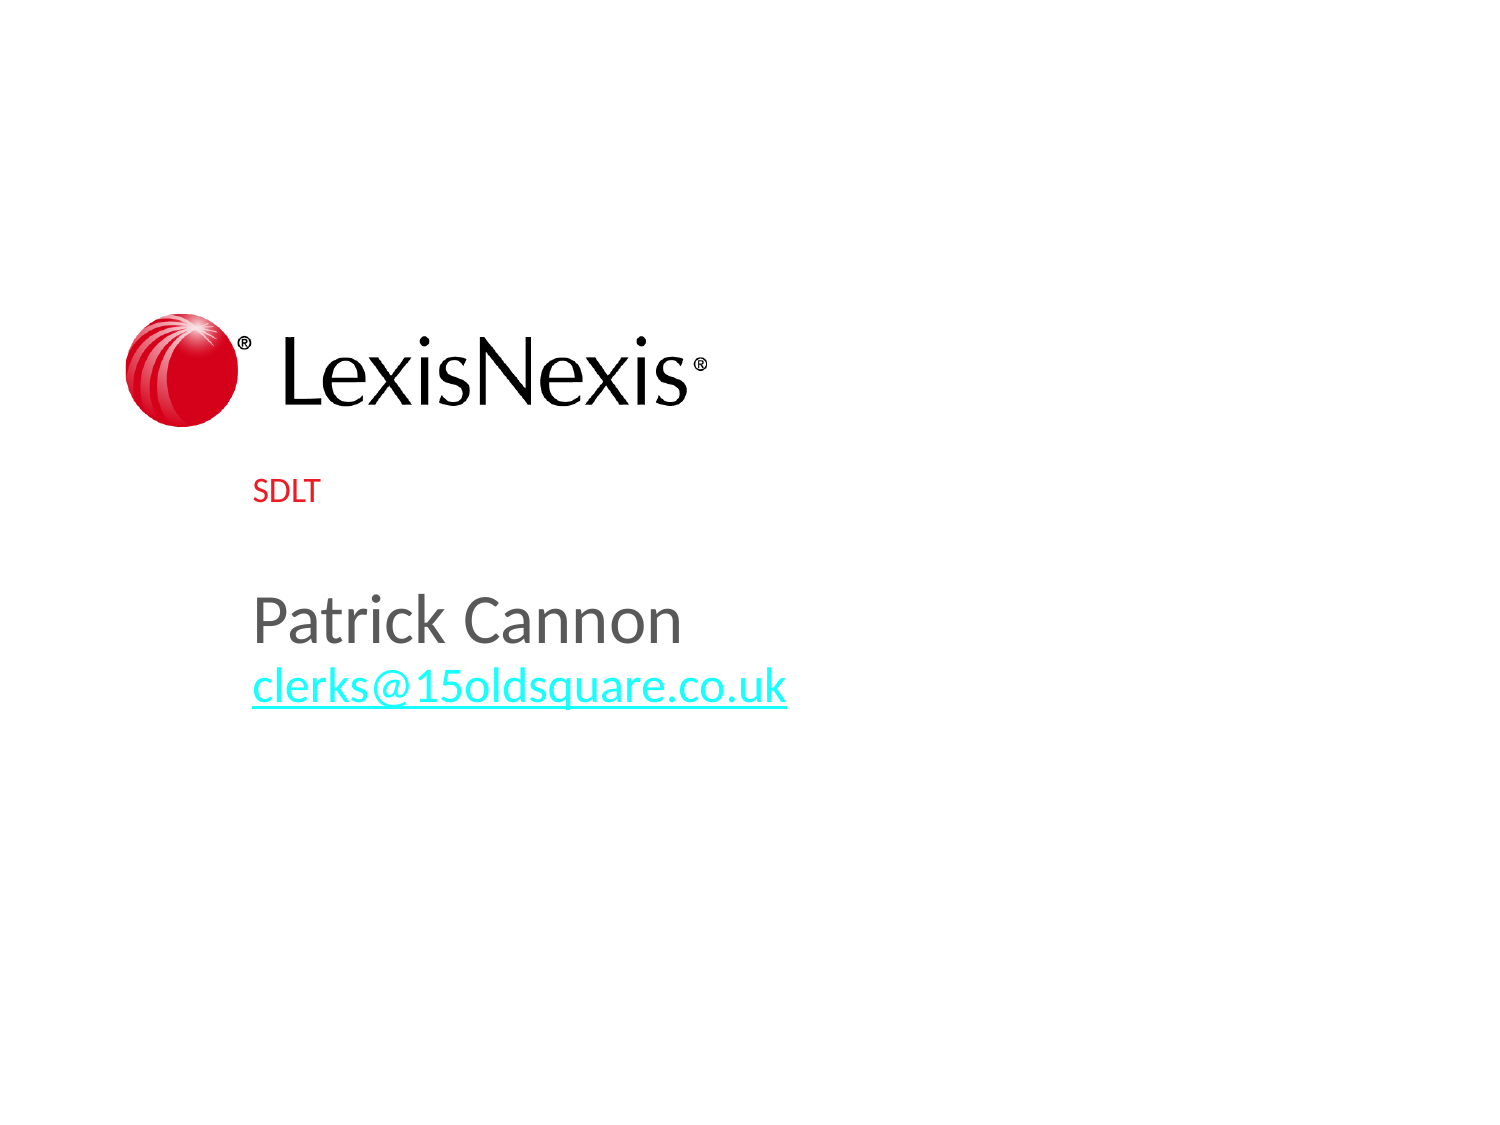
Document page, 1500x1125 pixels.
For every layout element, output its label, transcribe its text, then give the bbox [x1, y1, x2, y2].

subtitle Patrick Cannon clerks@15oldsquare.co.uk [237, 575, 1388, 675]
picture [118, 306, 714, 434]
title SDLT [237, 462, 1388, 563]
